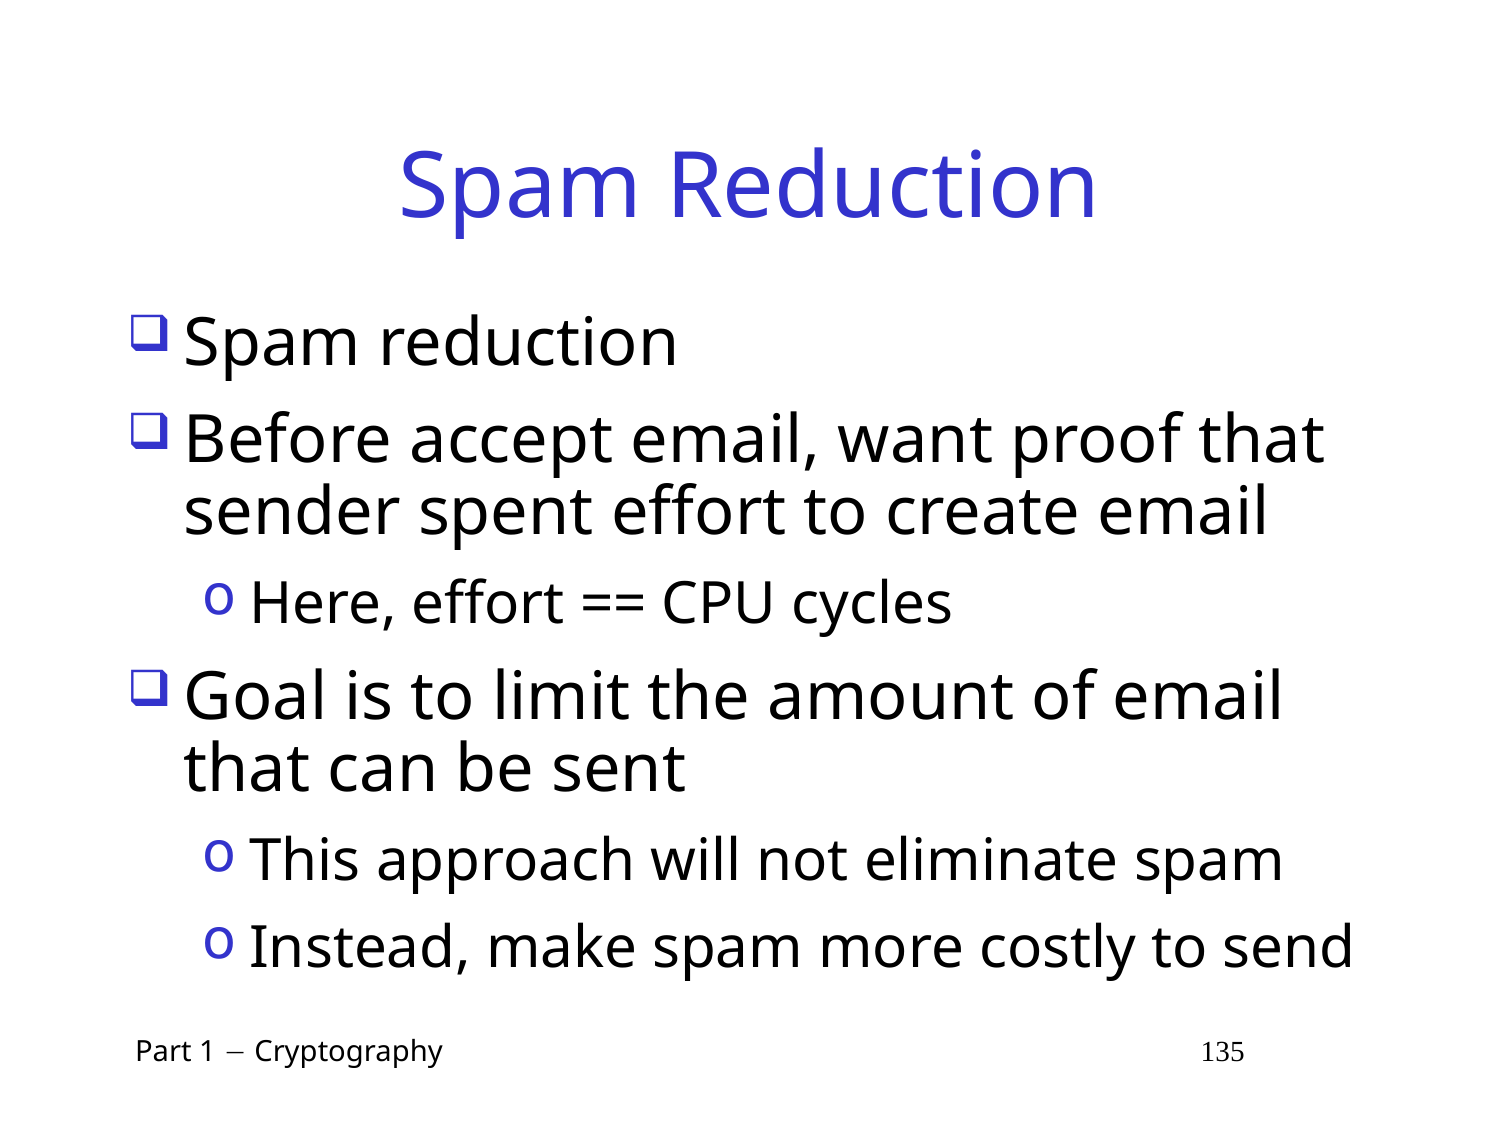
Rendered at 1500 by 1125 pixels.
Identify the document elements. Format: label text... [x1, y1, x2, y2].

list Spam reduction Before accept email, want proof that sender spent effort to create email Here, effort == CPU cycles Goal is to limit the amount of email that can be sent This approach will not eliminate spam Instead, make spam more costly to send [112, 299, 1388, 1013]
title Spam Reduction [112, 87, 1388, 276]
footer Part 1  Cryptography 135 [112, 1024, 1401, 1101]
